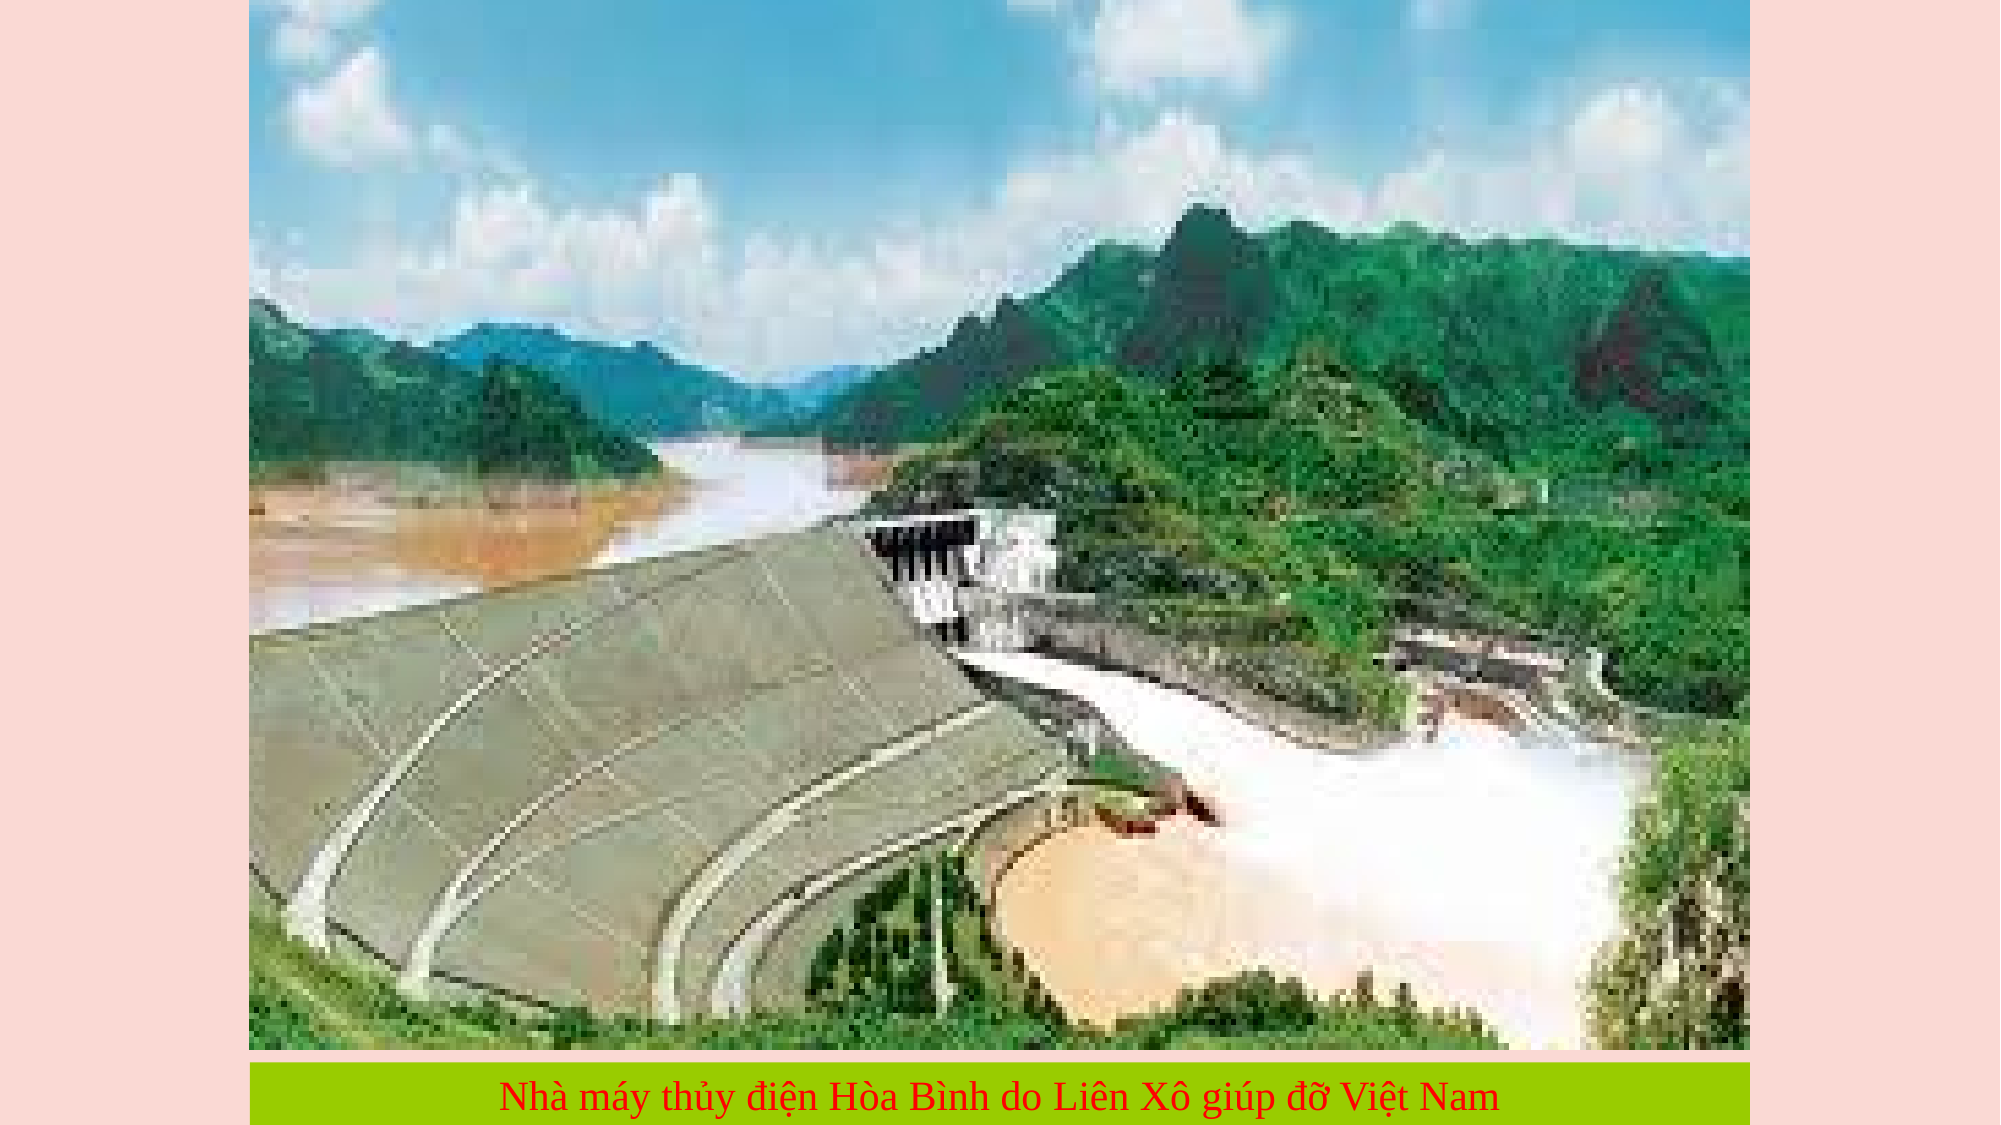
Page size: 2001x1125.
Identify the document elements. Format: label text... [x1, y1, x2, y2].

text_box Nhà máy thủy điện Hòa Bình do Liên Xô giúp đỡ Việt Nam [249, 1062, 1750, 1125]
picture [249, 0, 1751, 1051]
